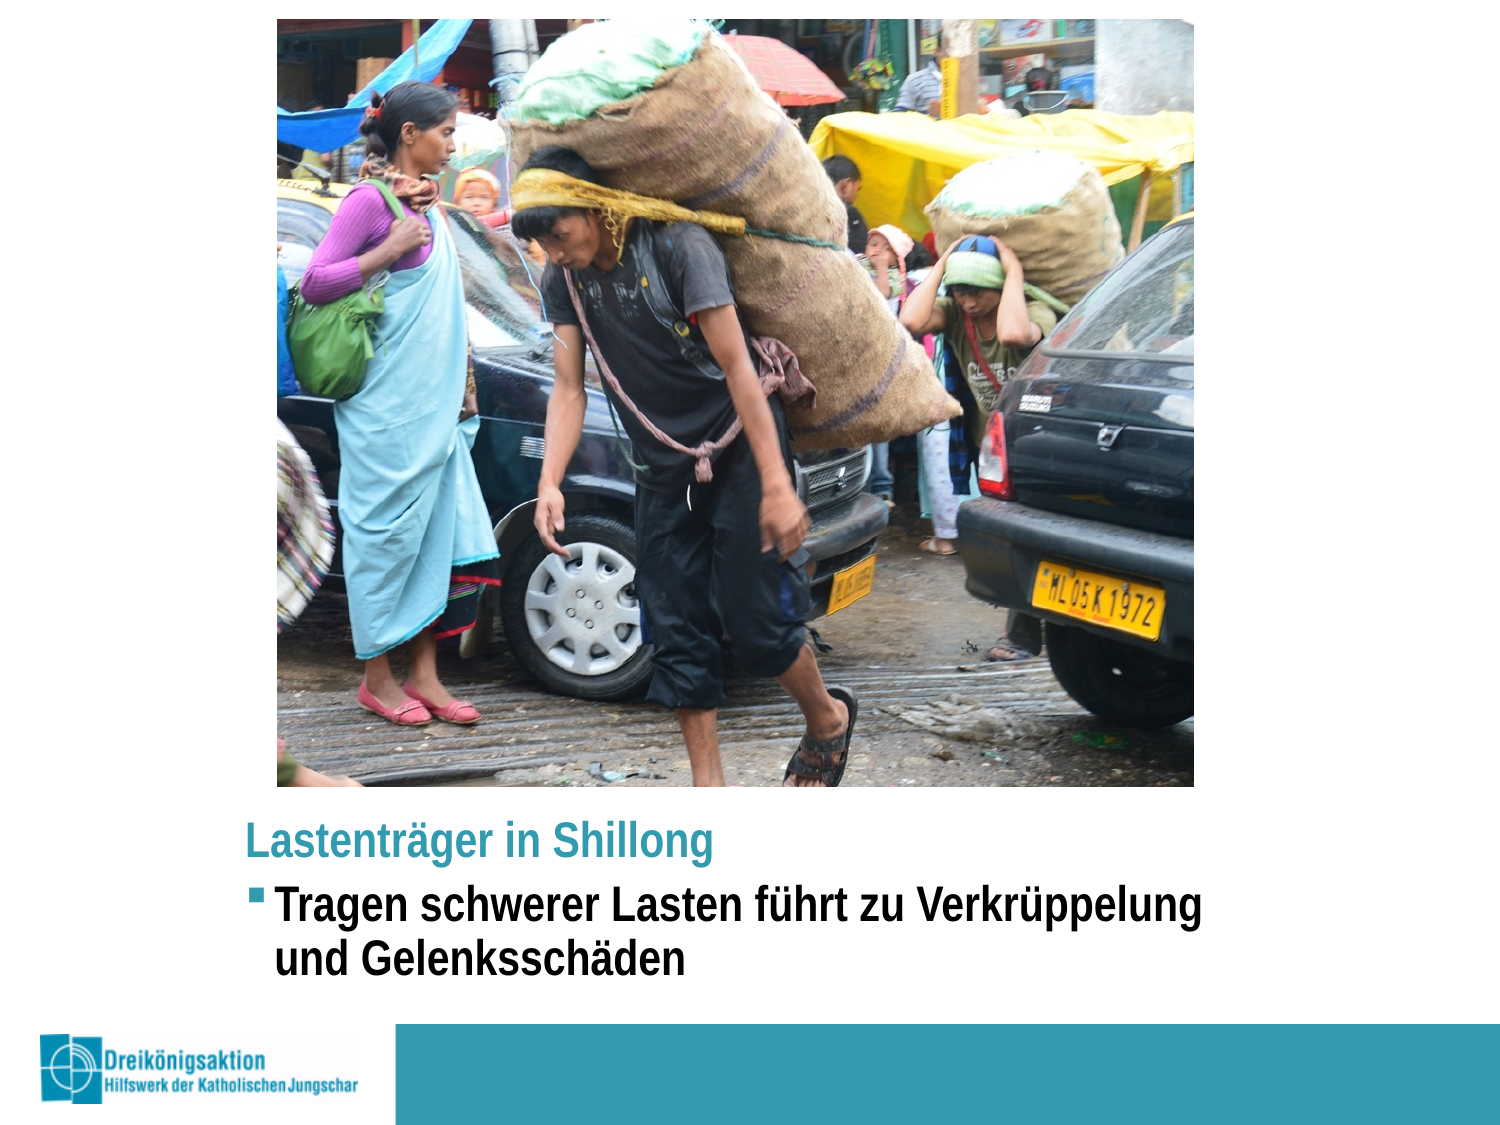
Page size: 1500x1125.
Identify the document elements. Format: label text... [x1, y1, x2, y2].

picture [277, 18, 1195, 787]
list Lastenträger in Shillong Tragen schwerer Lasten führt zu Verkrüppelung und Gelenksschäden [230, 806, 1282, 990]
picture [40, 1034, 358, 1104]
